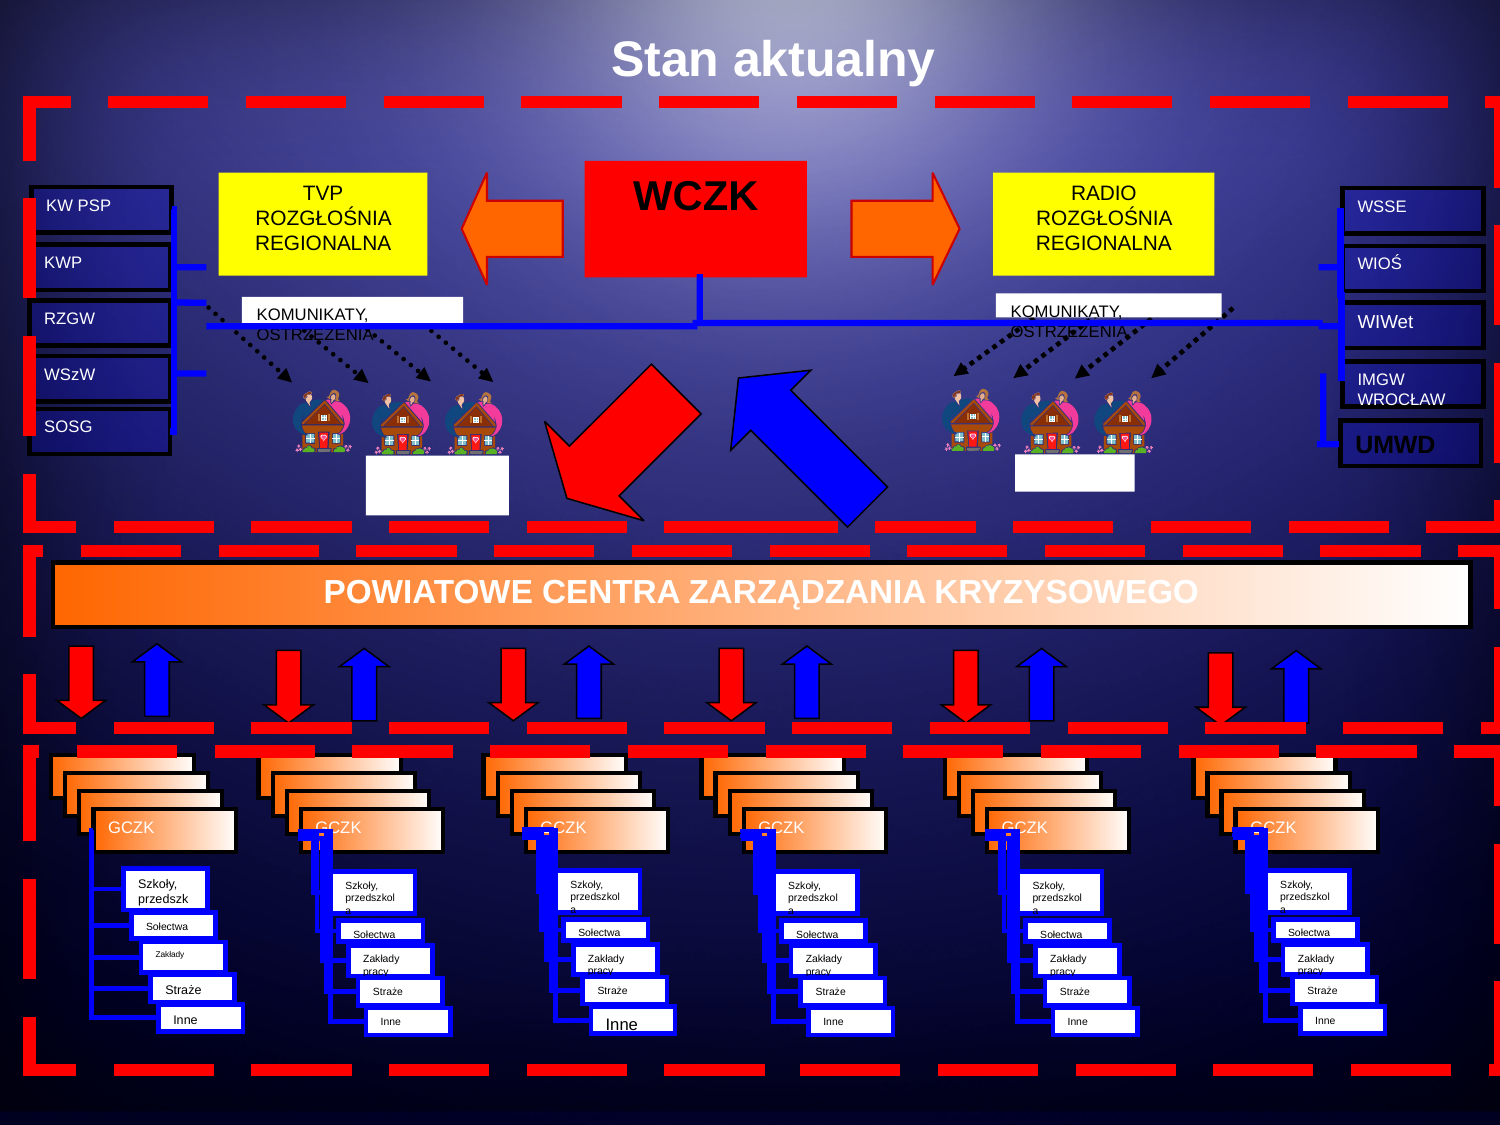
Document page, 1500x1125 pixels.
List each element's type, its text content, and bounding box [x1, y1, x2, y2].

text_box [984, 830, 1051, 1022]
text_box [740, 830, 807, 1022]
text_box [953, 306, 1234, 379]
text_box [1193, 754, 1379, 853]
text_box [91, 830, 157, 1019]
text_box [91, 830, 149, 989]
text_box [740, 830, 799, 993]
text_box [984, 830, 1043, 993]
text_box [258, 754, 444, 853]
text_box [208, 305, 494, 384]
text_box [1232, 829, 1291, 991]
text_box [944, 754, 1130, 853]
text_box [701, 754, 887, 853]
text_box [29, 751, 1500, 1071]
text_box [522, 829, 589, 1021]
picture [371, 391, 432, 455]
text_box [1231, 829, 1299, 1021]
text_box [297, 830, 364, 1022]
picture [444, 391, 505, 455]
picture [1021, 390, 1081, 454]
picture [292, 389, 353, 453]
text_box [297, 830, 356, 993]
text_box [29, 550, 1500, 728]
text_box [522, 829, 581, 991]
picture [941, 388, 1002, 452]
text_box Stan aktualny [123, 18, 1424, 94]
picture [1094, 390, 1154, 454]
picture [0, 0, 1500, 1125]
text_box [483, 754, 669, 853]
text_box [29, 101, 1500, 528]
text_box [50, 754, 237, 853]
